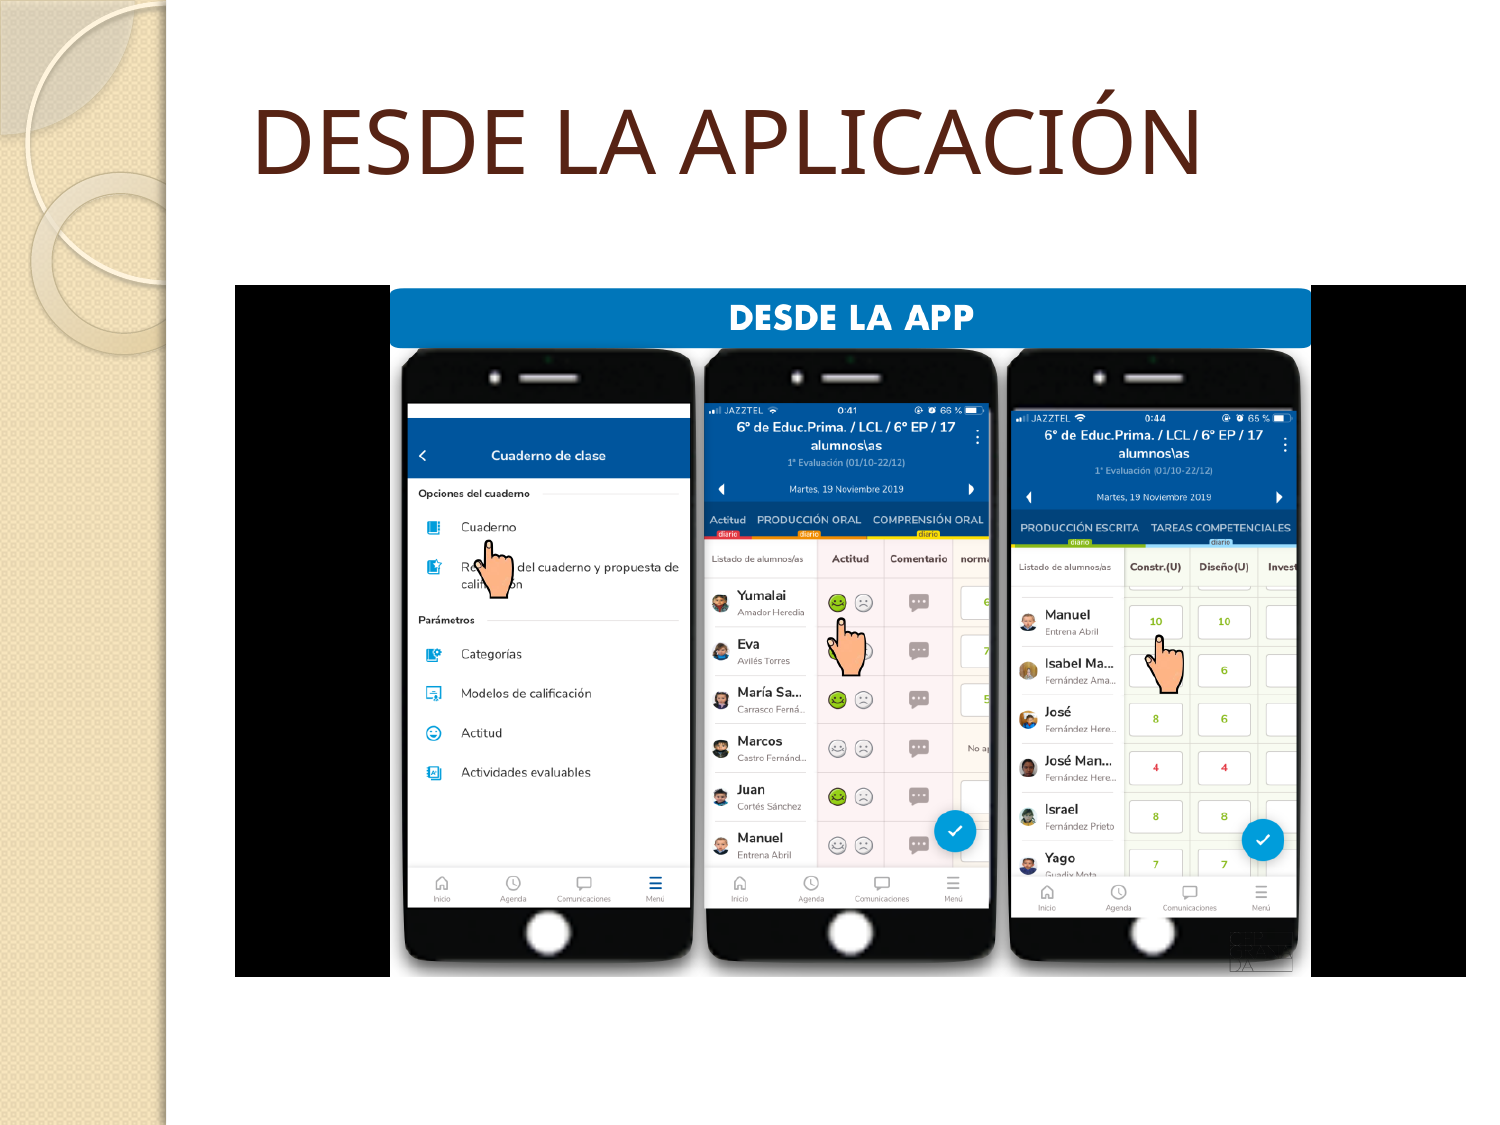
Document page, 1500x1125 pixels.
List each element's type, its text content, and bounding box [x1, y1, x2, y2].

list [235, 285, 1466, 978]
title DESDE LA APLICACIÓN [235, 45, 1466, 233]
